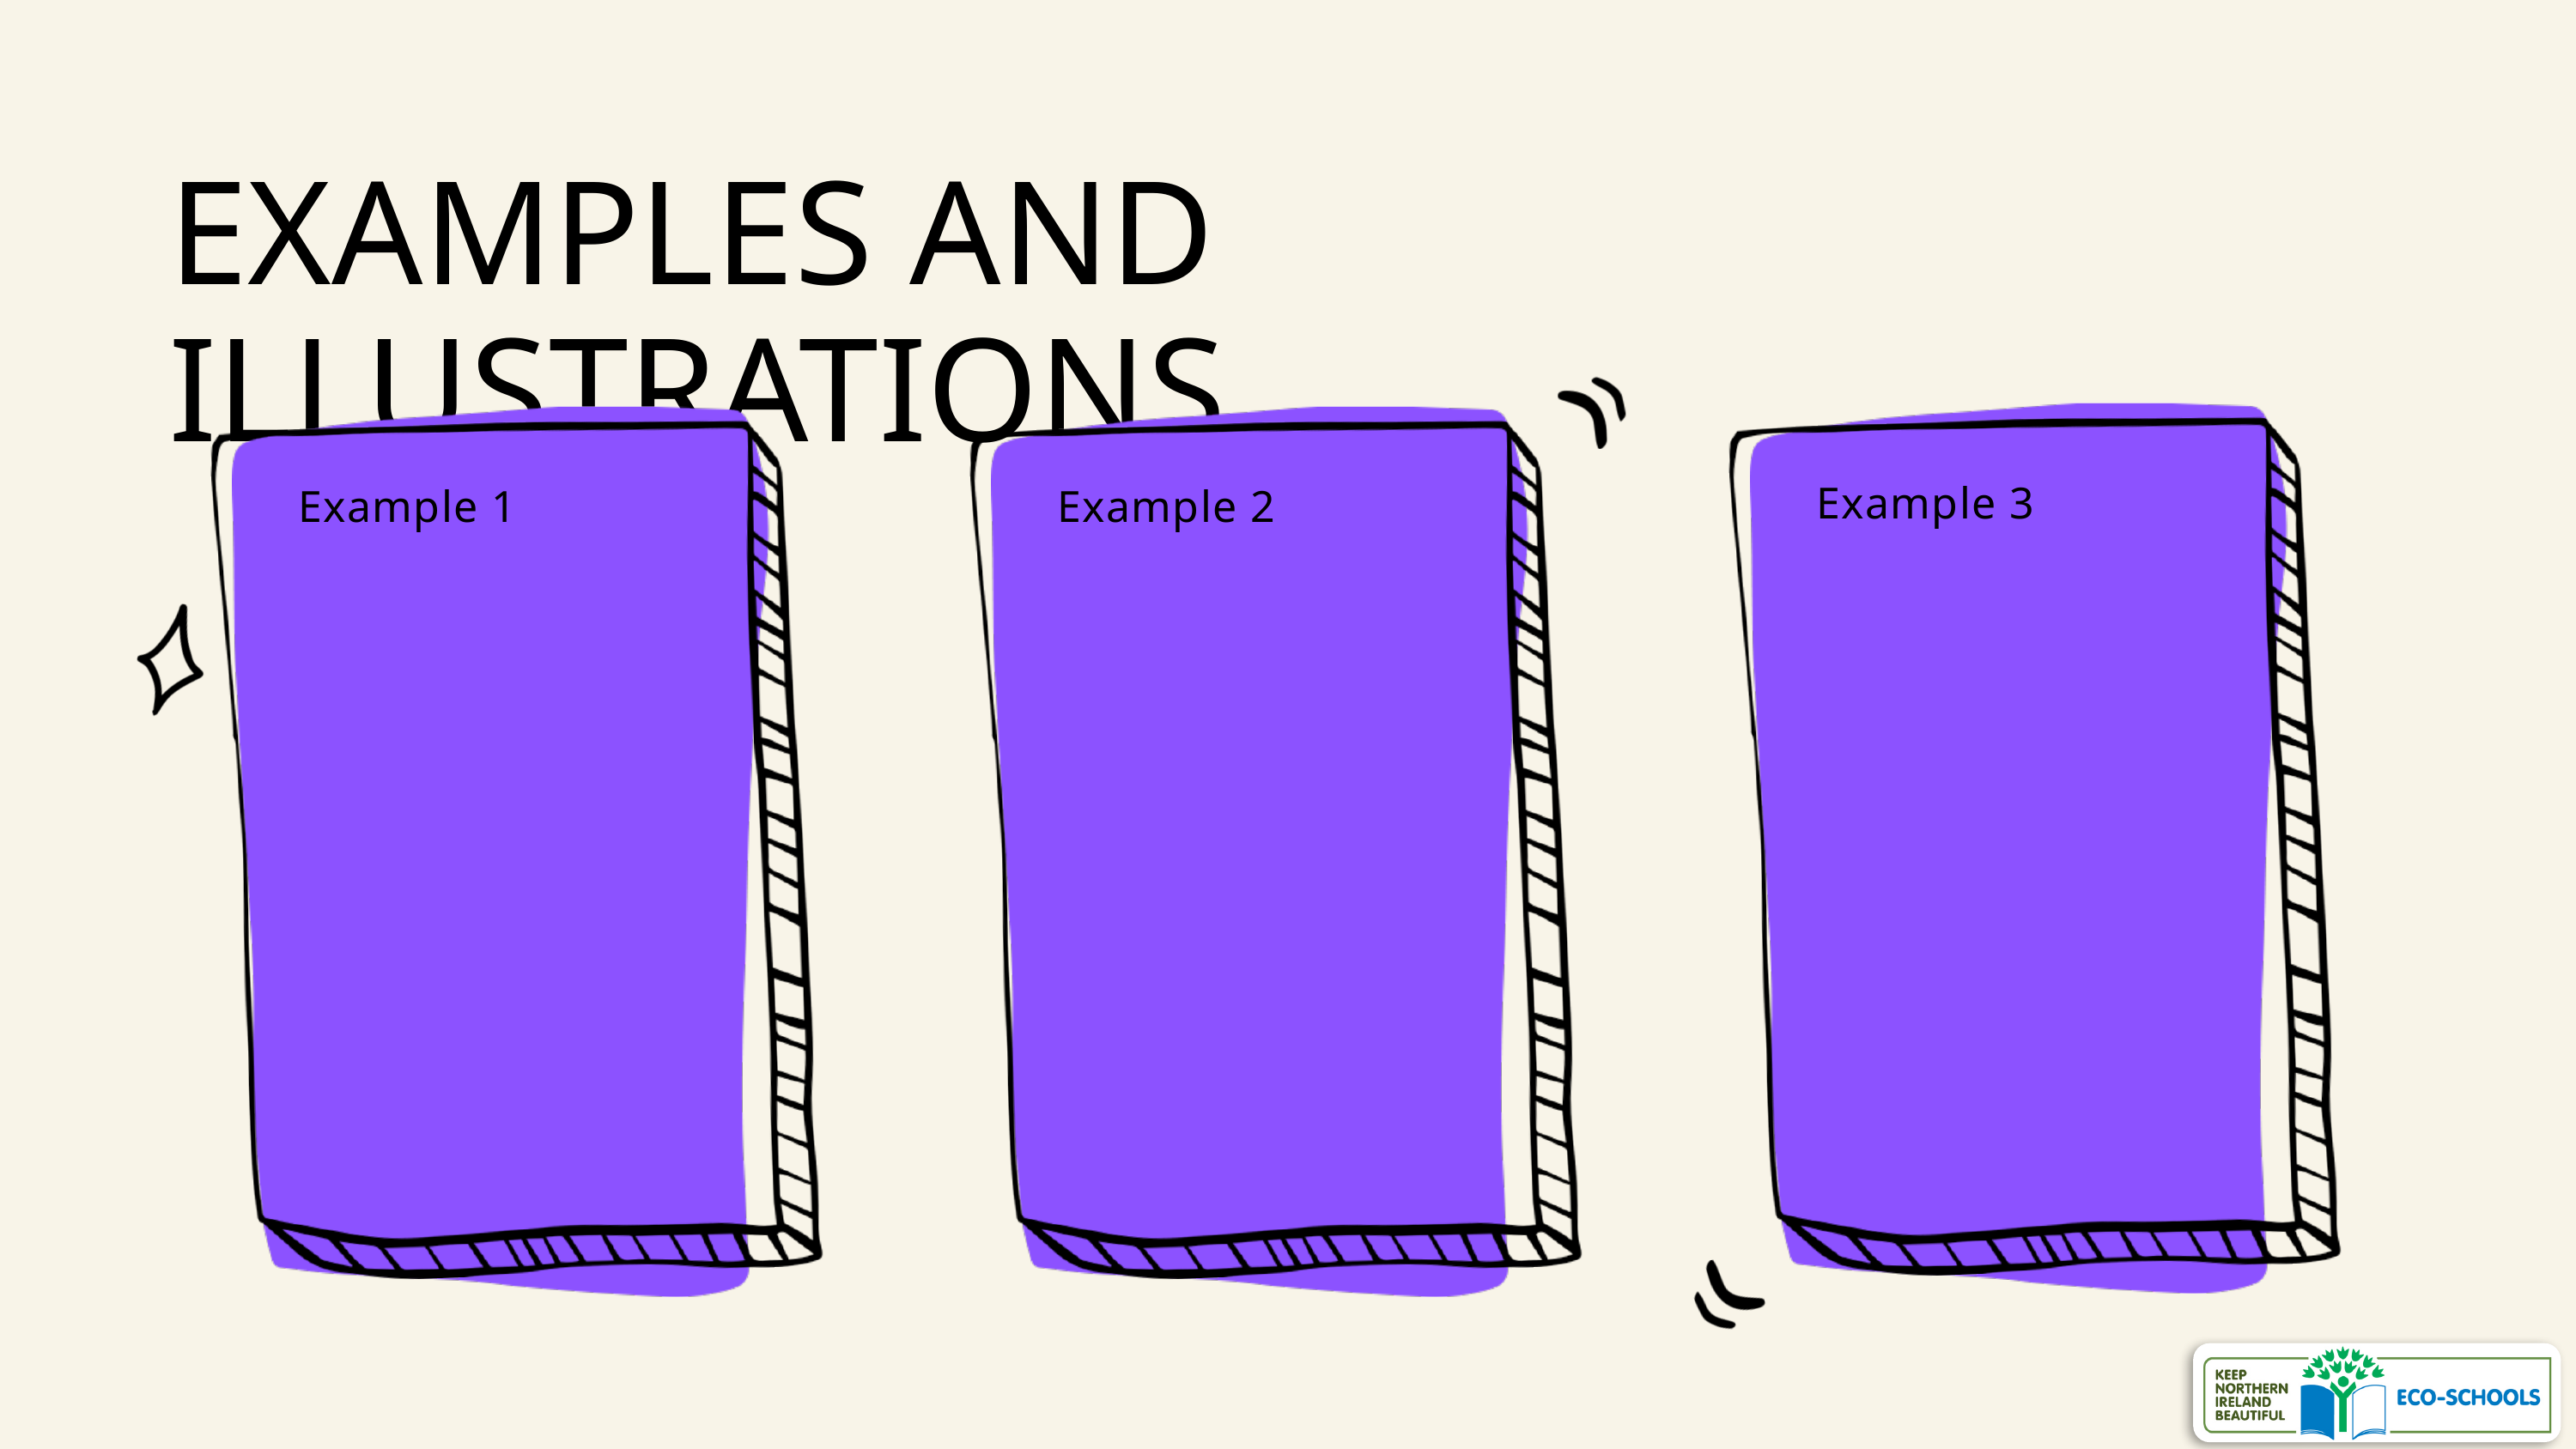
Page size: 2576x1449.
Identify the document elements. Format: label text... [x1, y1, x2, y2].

picture [2192, 1343, 2561, 1443]
picture [55, 375, 2464, 1337]
text_box EXAMPLES AND ILLUSTRATIONS [168, 155, 1844, 470]
